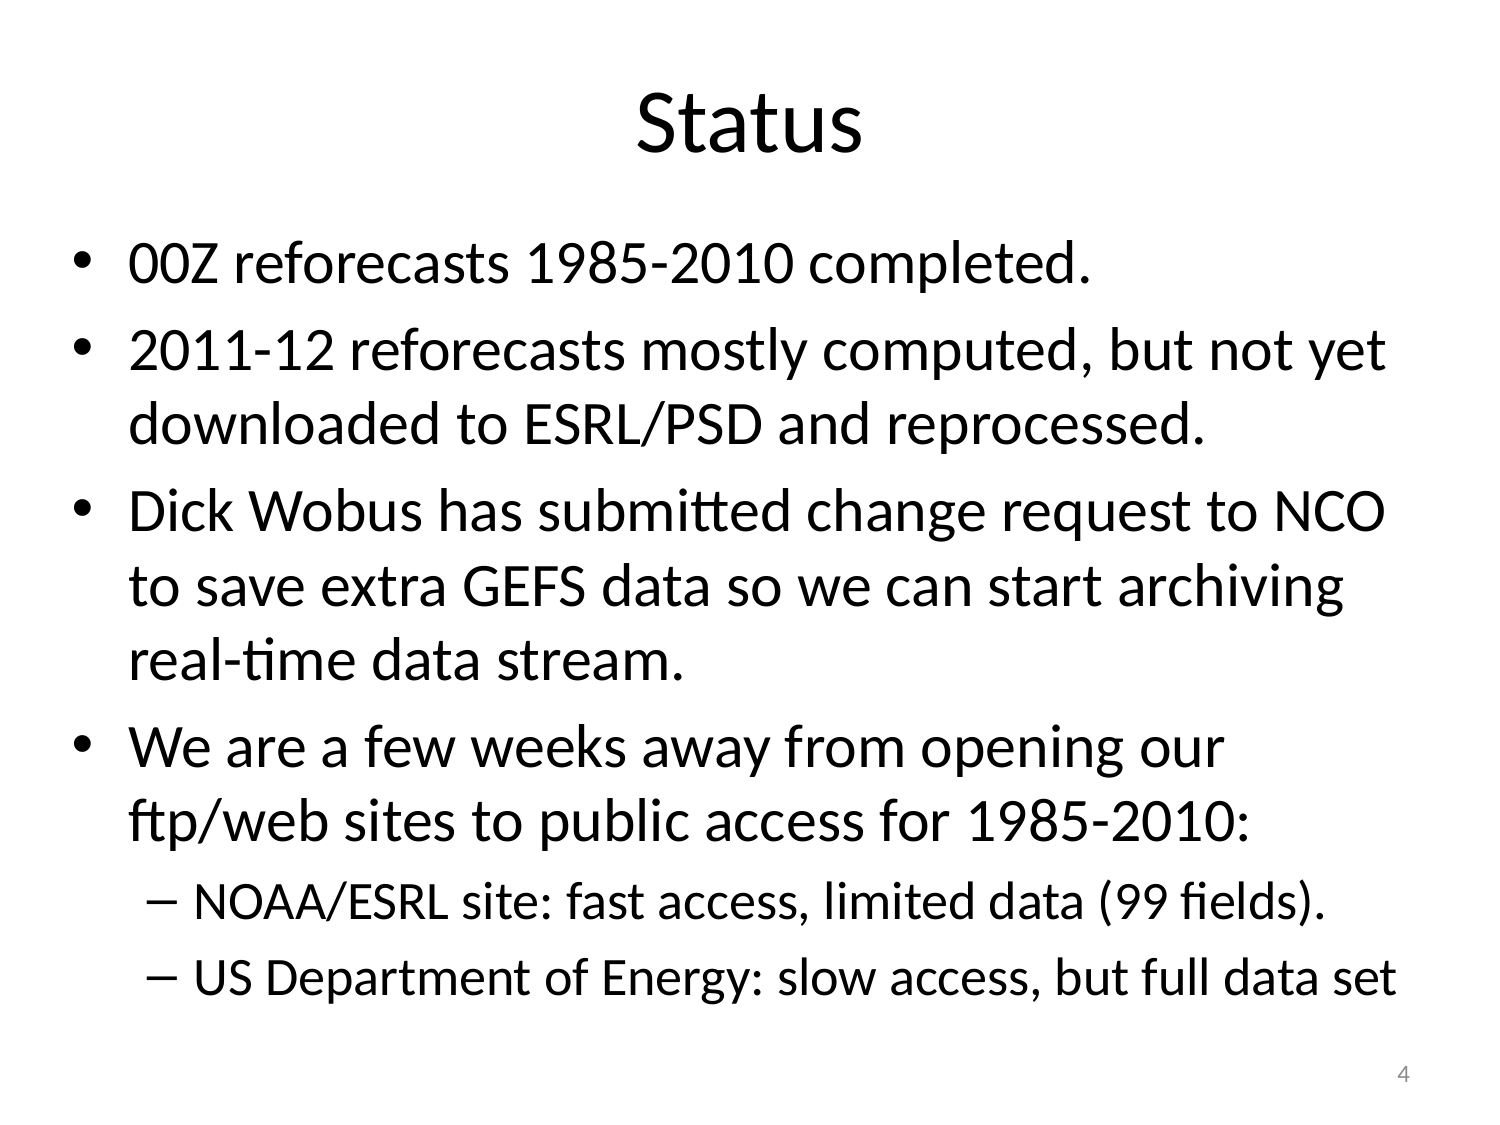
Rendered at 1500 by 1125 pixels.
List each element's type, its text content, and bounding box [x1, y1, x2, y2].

slide_number 4 [1074, 1042, 1425, 1103]
title Status [75, 45, 1425, 186]
list 00Z reforecasts 1985-2010 completed. 2011-12 reforecasts mostly computed, but not yet downloaded to ESRL/PSD and reprocessed. Dick Wobus has submitted change request to NCO to save extra GEFS data so we can start archiving real-time data stream. We are a few weeks away from opening our ftp/web sites to public access for 1985-2010: NOAA/ESRL site: fast access, limited data (99 fields). US Department of Energy: slow access, but full data set [56, 214, 1425, 1035]
